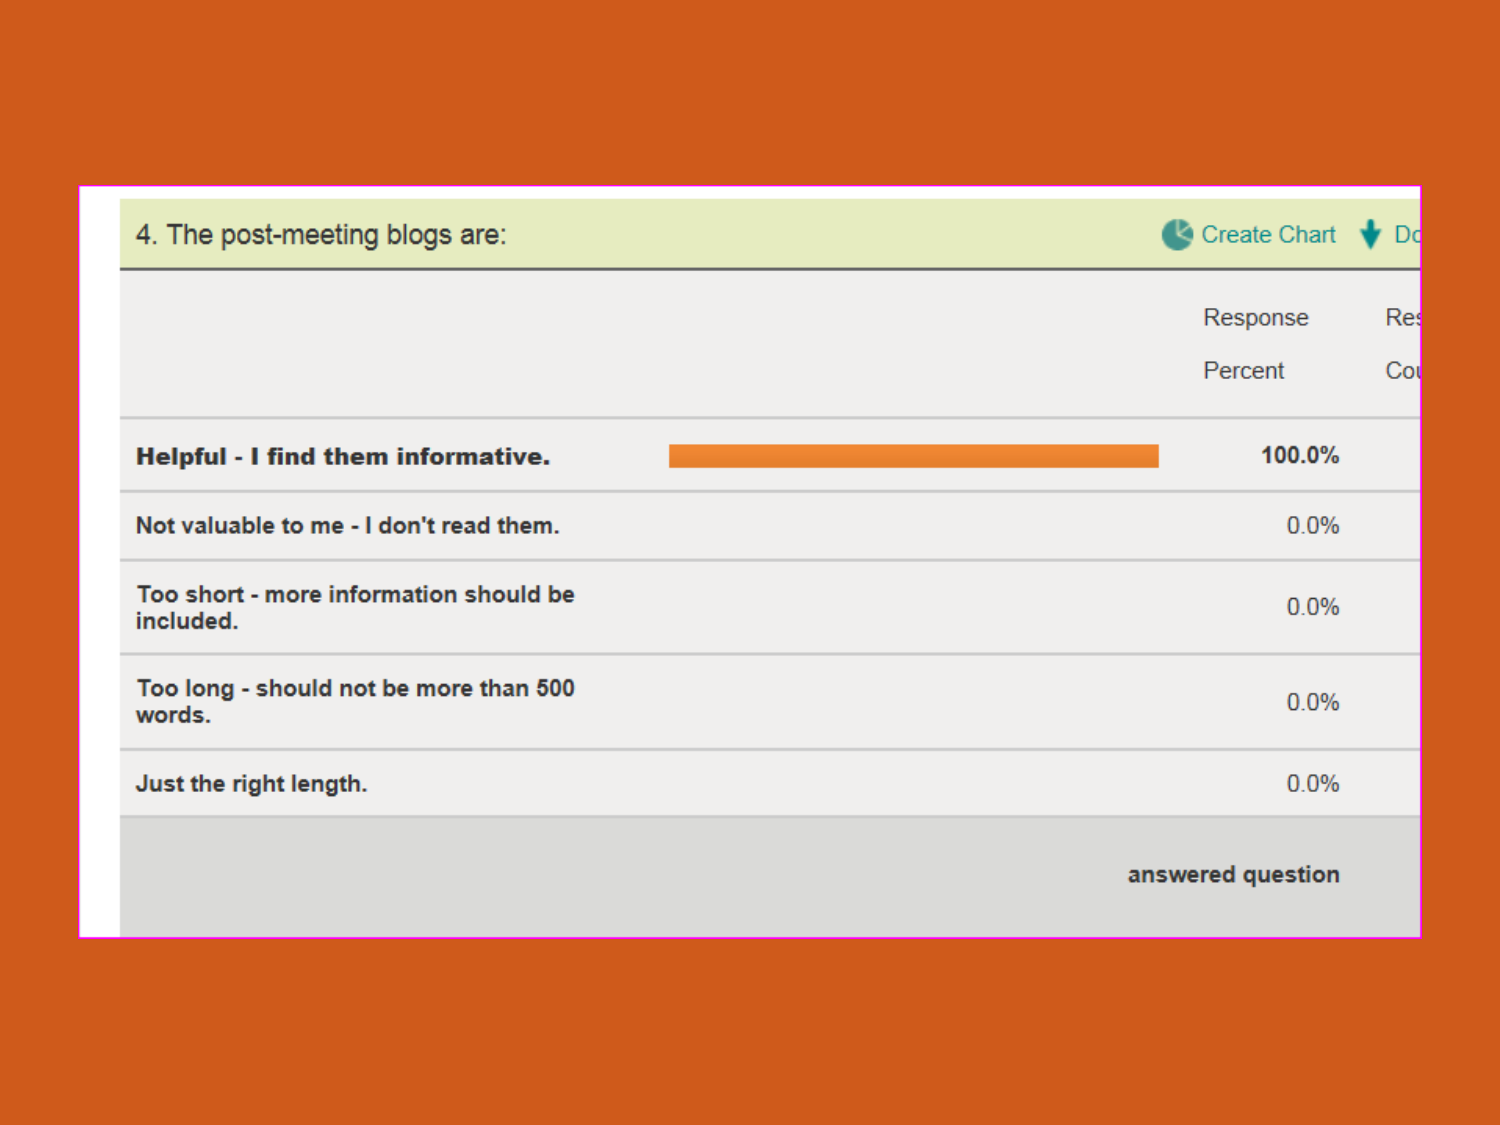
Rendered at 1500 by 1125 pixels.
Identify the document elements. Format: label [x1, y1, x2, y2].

picture [78, 185, 1422, 940]
